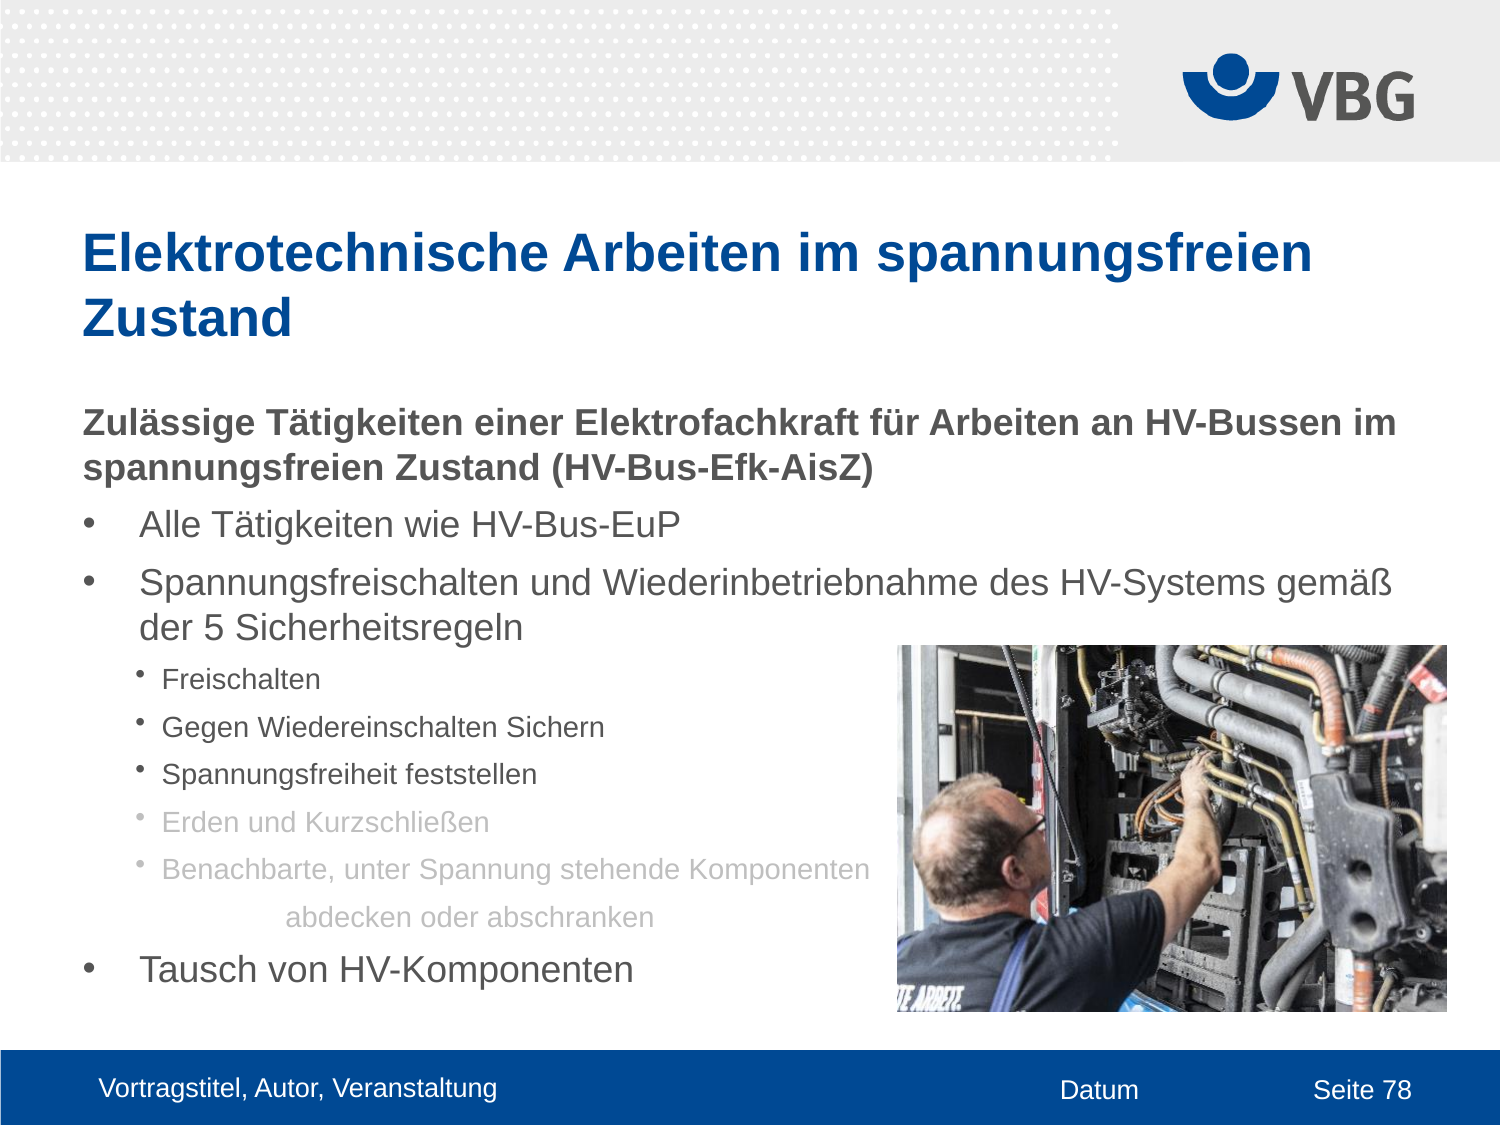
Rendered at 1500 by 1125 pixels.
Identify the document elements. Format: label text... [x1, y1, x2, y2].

title Elektrotechnische Arbeiten im spannungsfreien Zustand [82, 216, 1427, 306]
picture [0, 1050, 1500, 1125]
picture [897, 644, 1448, 1012]
list Zulässige Tätigkeiten einer Elektrofachkraft für Arbeiten an HV-Bussen im spannungsfreien Zustand (HV-Bus-Efk-AisZ) Alle Tätigkeiten wie HV-Bus-EuP Spannungsfreischalten und Wiederinbetriebnahme des HV-Systems gemäß der 5 Sicherheitsregeln Freischalten Gegen Wiedereinschalten Sichern Spannungsfreiheit feststellen Erden und Kurzschließen Benachbarte, unter Spannung stehende Komponenten abdecken oder abschranken Tausch von HV-Komponenten [82, 397, 1427, 966]
picture [0, 0, 1500, 162]
